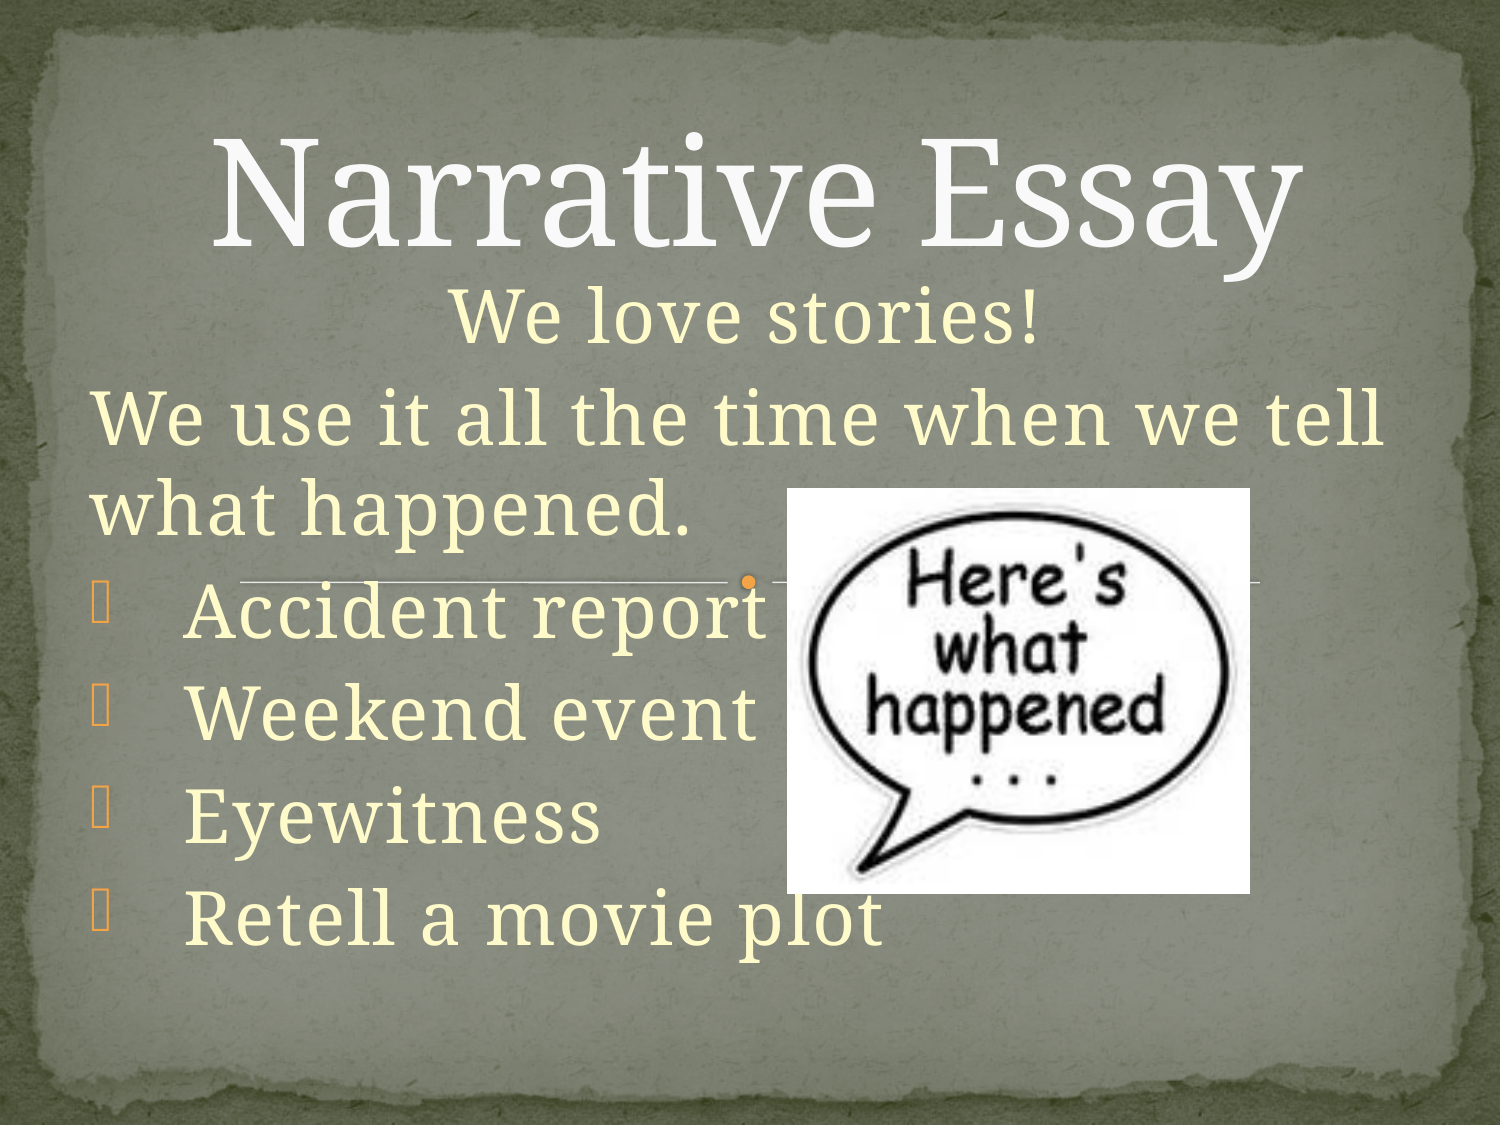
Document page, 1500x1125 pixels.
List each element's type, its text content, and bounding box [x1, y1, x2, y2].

subtitle We love stories! We use it all the time when we tell what happened. Accident report Weekend event Eyewitness Retell a movie plot [75, 285, 1438, 1015]
title Narrative Essay [74, 52, 1438, 285]
picture [787, 488, 1250, 894]
